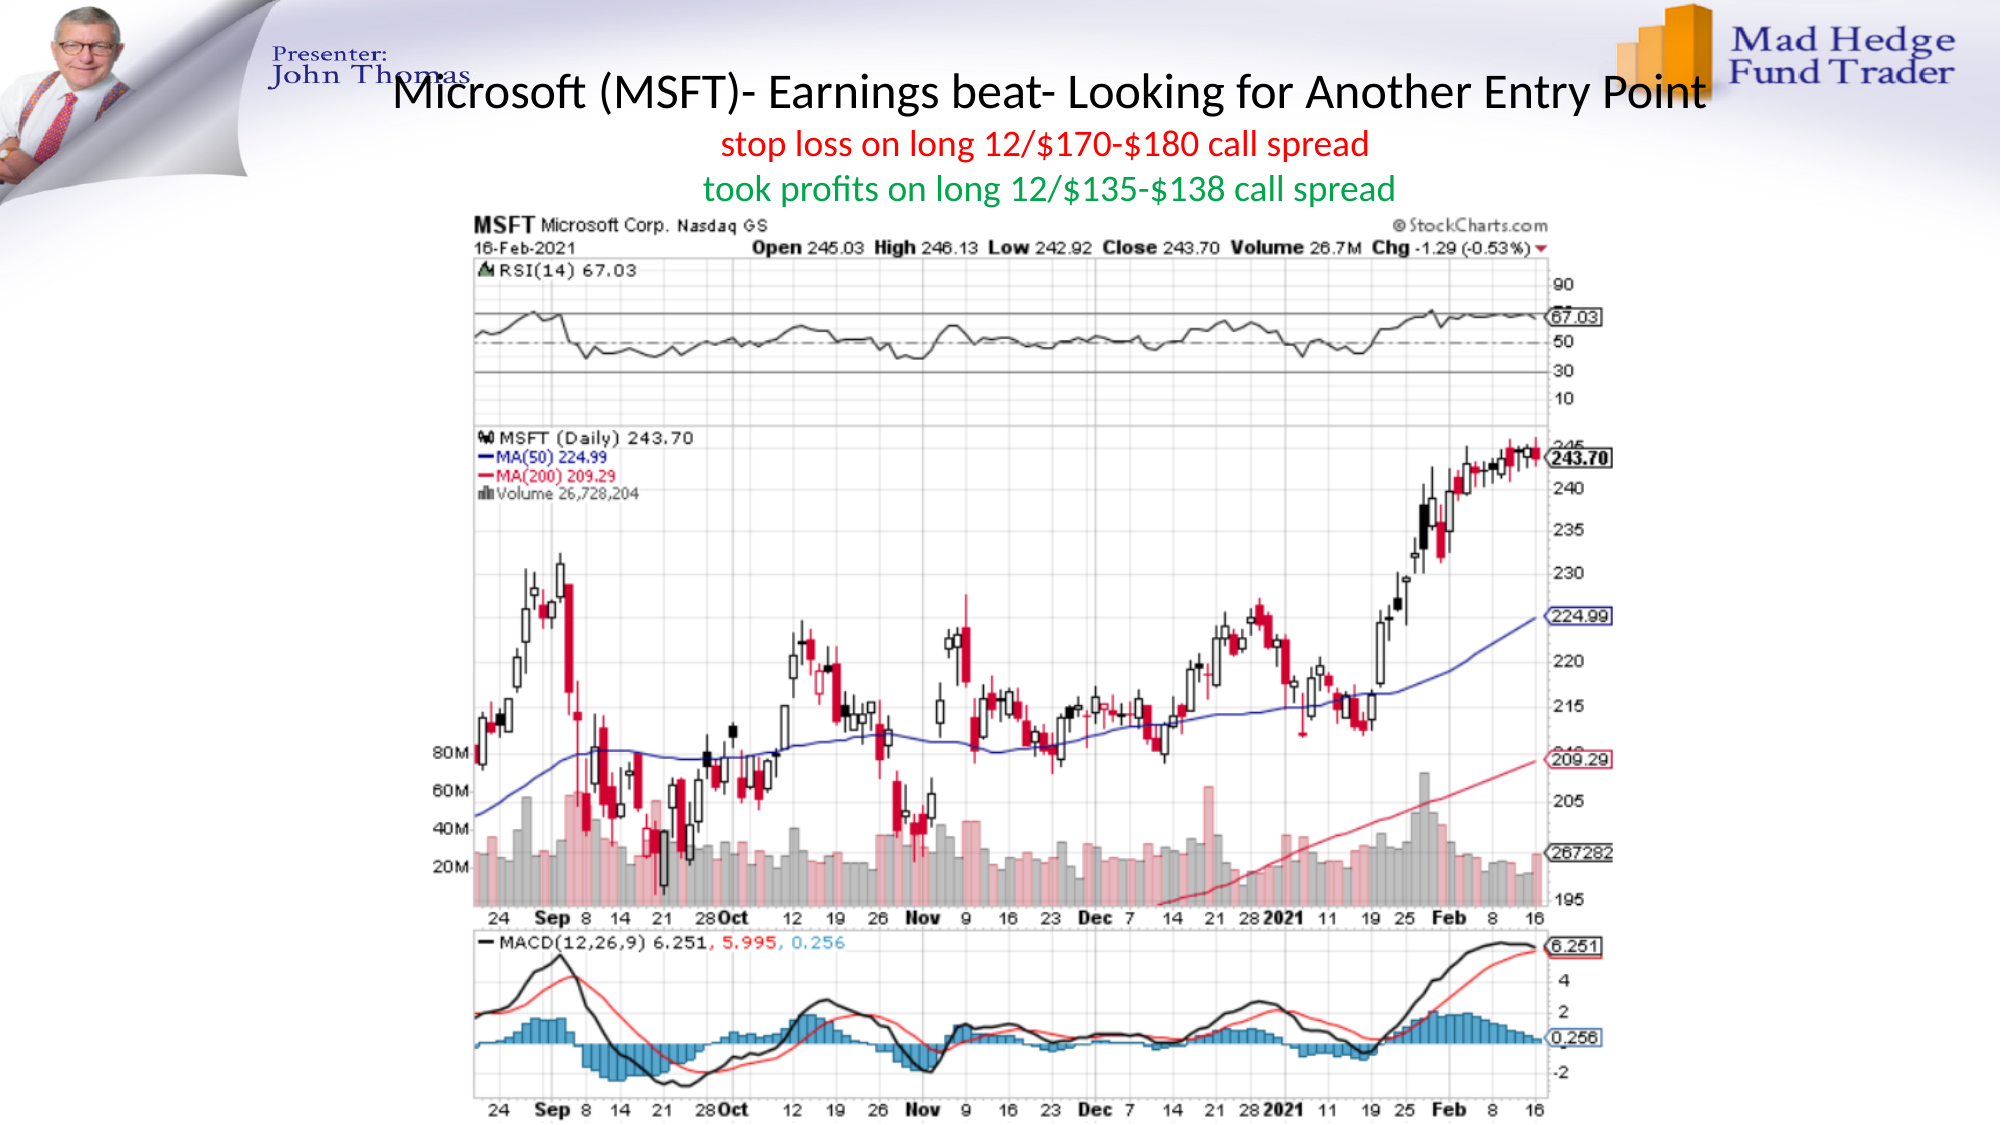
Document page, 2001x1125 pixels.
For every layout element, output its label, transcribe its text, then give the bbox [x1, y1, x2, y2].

picture [0, 0, 2000, 1125]
title Microsoft (MSFT)- Earnings beat- Looking for Another Entry Point stop loss on long 12/$170-$180 call spread took profits on long 12/$135-$138 call spread [324, 24, 1775, 313]
